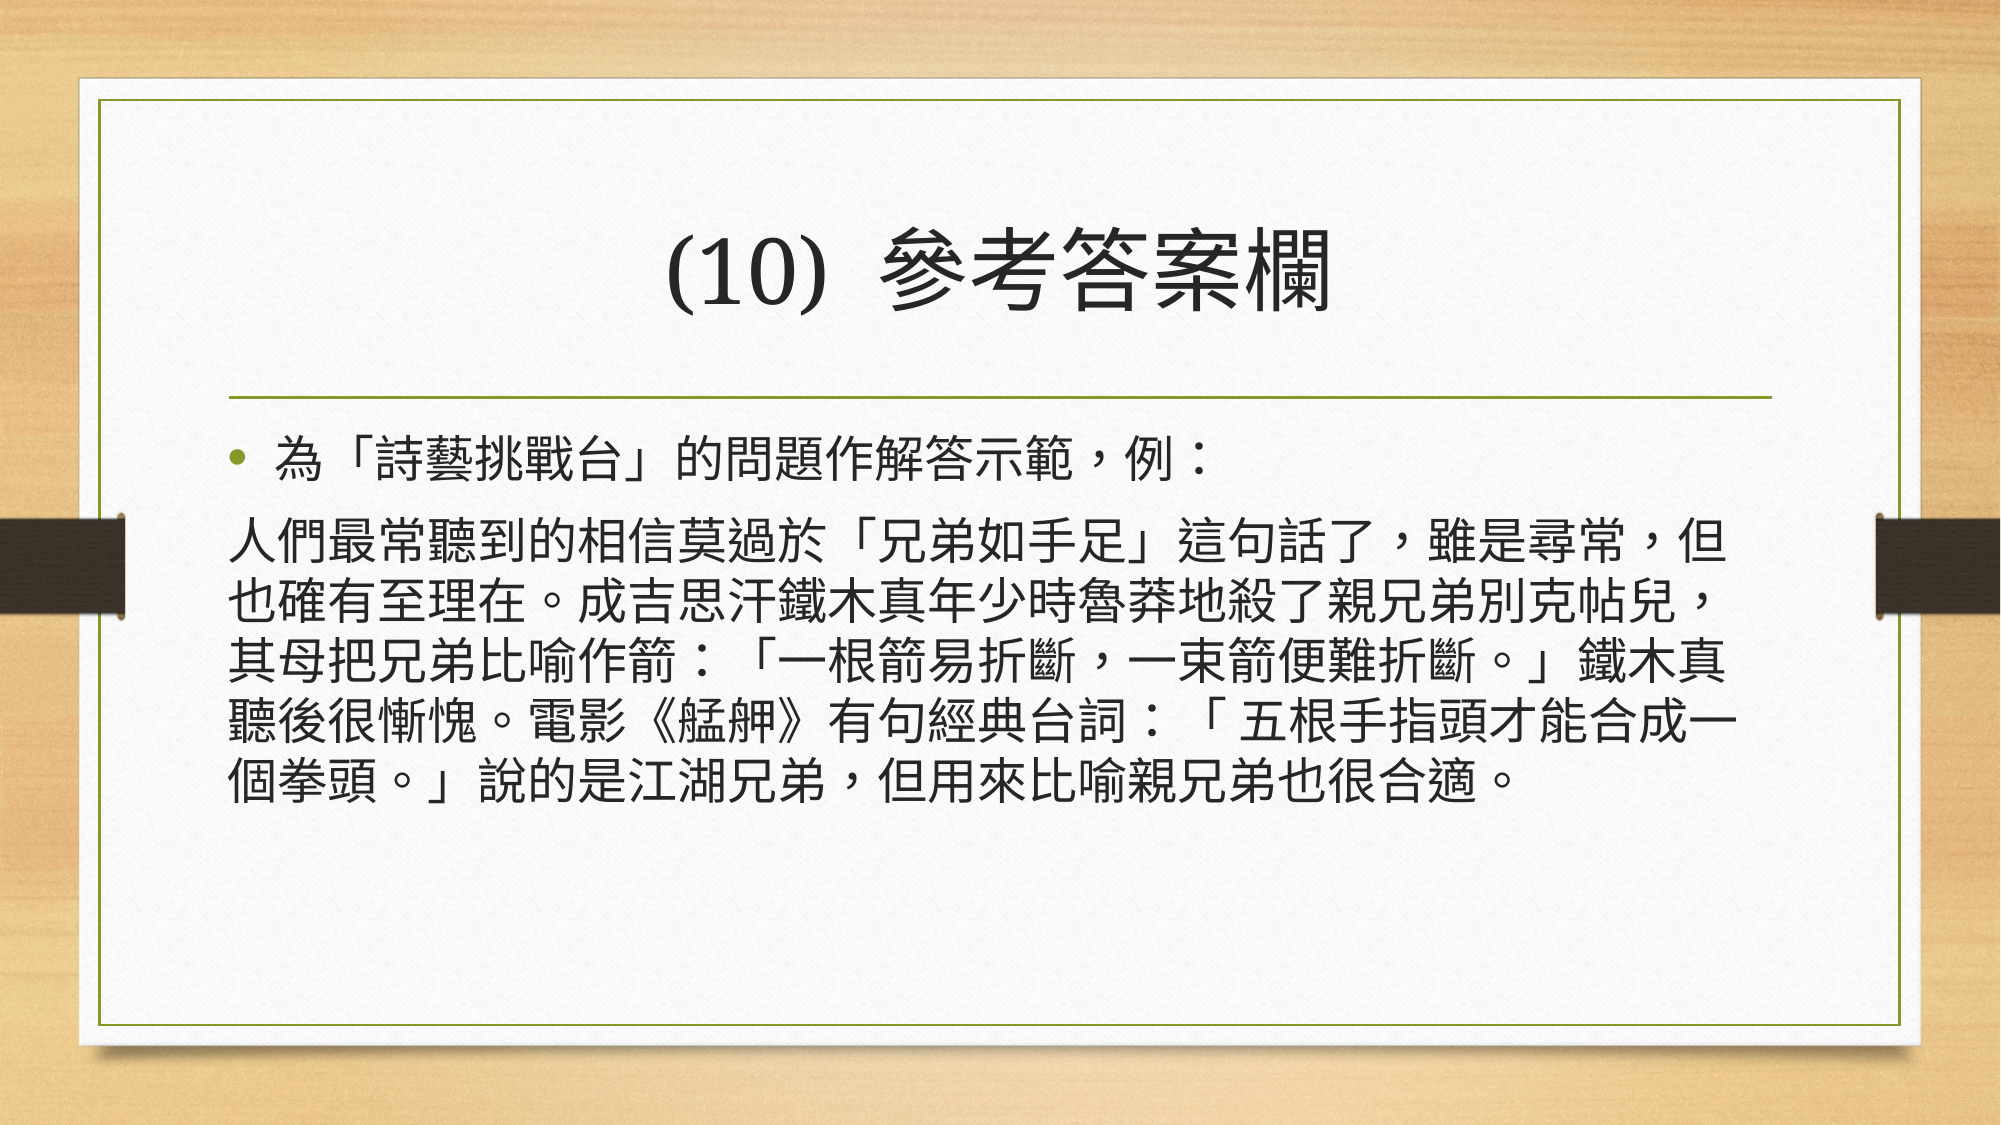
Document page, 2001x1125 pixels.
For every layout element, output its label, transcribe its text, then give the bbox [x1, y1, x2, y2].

list 為「詩藝挑戰台」的問題作解答示範，例： 人們最常聽到的相信莫過於「兄弟如手足」這句話了，雖是尋常，但也確有至理在。成吉思汗鐵木真年少時魯莽地殺了親兄弟別克帖兒，其母把兄弟比喻作箭：「一根箭易折斷，一束箭便難折斷。」鐵木真聽後很慚愧。電影《艋舺》有句經典台詞：「 五根手指頭才能合成一個拳頭。」說的是江湖兄弟，但用來比喻親兄弟也很合適。 [212, 419, 1788, 964]
picture [0, 0, 2001, 1125]
title (10) 參考答案欄 [212, 161, 1788, 375]
